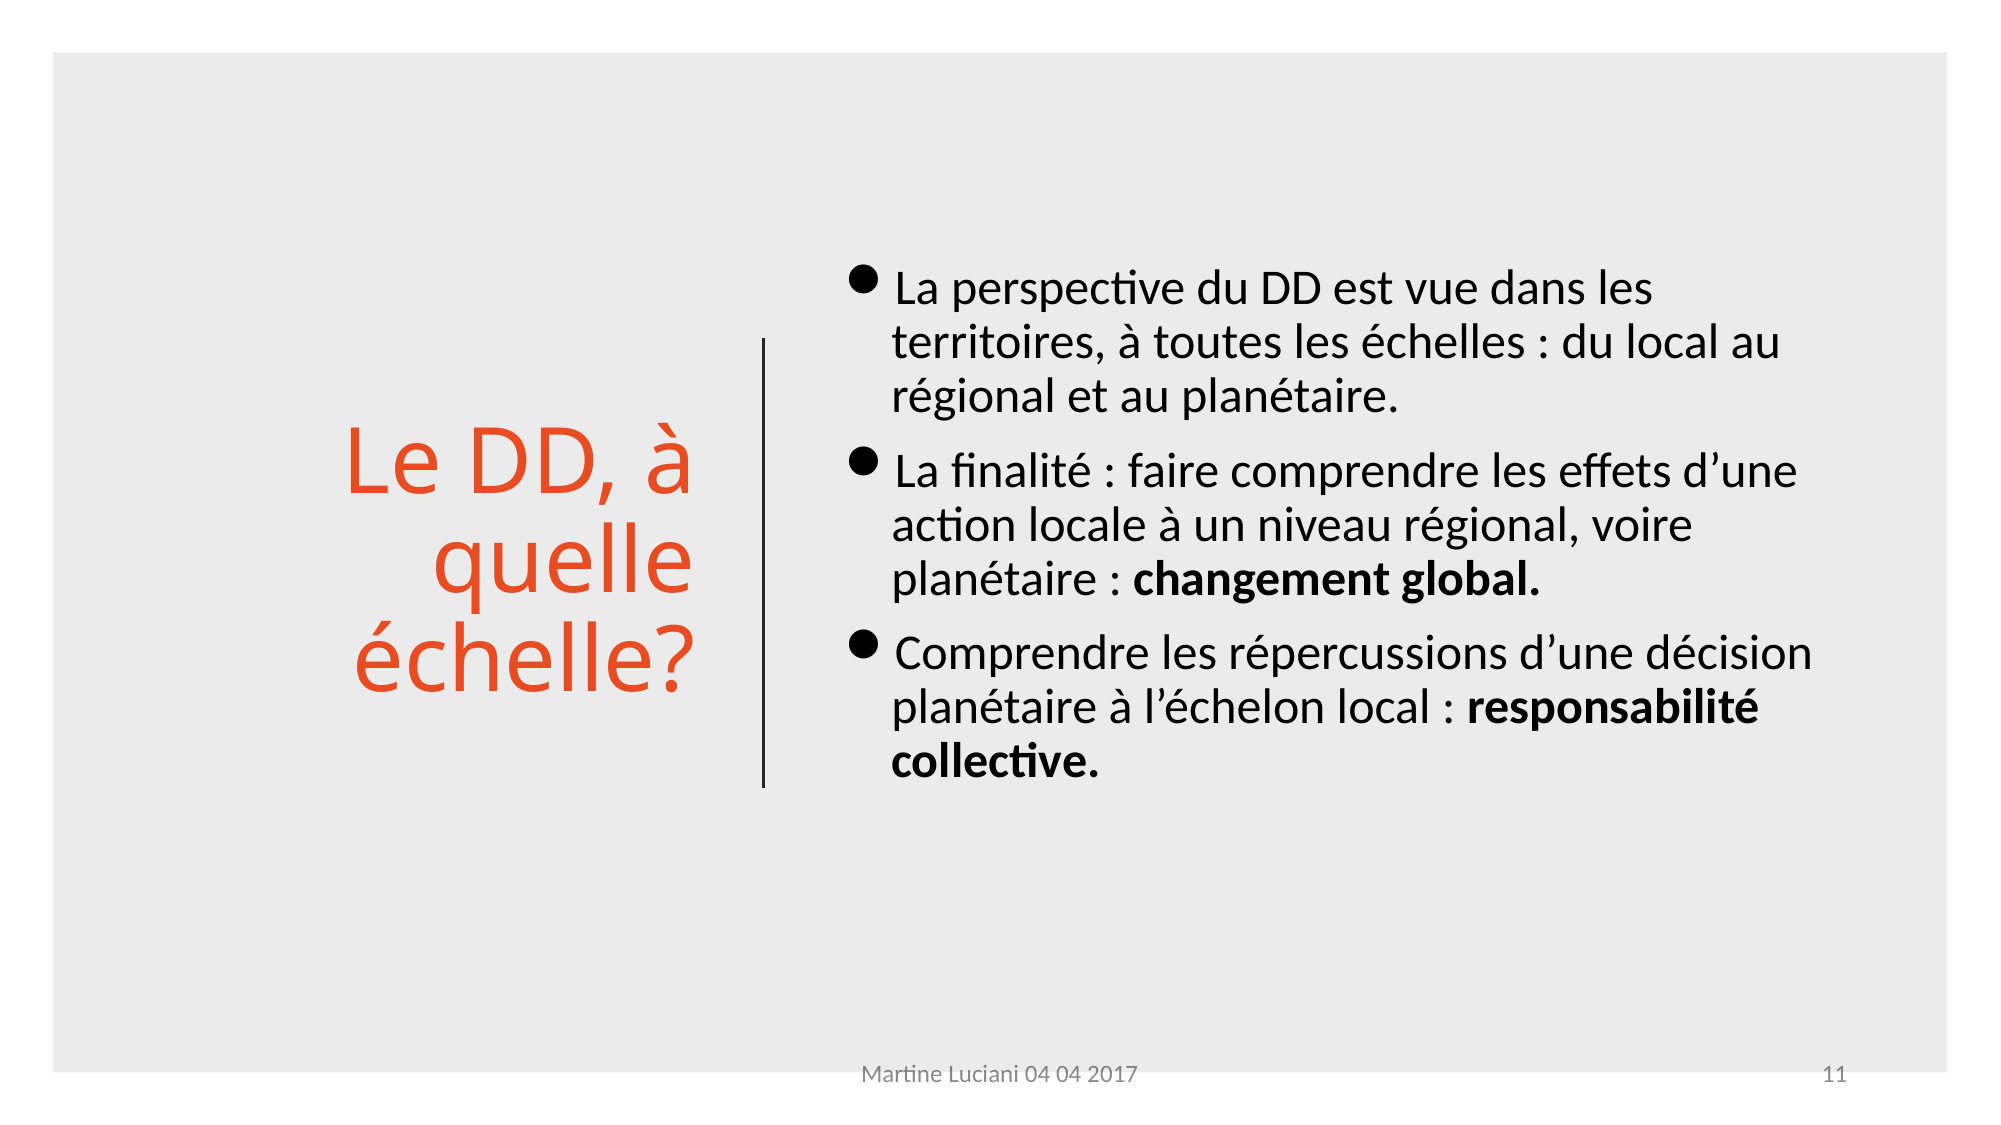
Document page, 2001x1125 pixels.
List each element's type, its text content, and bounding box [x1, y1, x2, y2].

slide_number 11 [1412, 1042, 1863, 1103]
text_box [52, 51, 1948, 1073]
list La perspective du DD est vue dans les territoires, à toutes les échelles : du local au régional et au planétaire. La finalité : faire comprendre les effets d’une action locale à un niveau régional, voire planétaire : changement global. Comprendre les répercussions d’une décision planétaire à l’échelon local : responsabilité collective. [816, 158, 1863, 967]
title Le DD, à quelle échelle? [137, 158, 711, 967]
footer Martine Luciani 04 04 2017 [662, 1042, 1338, 1103]
